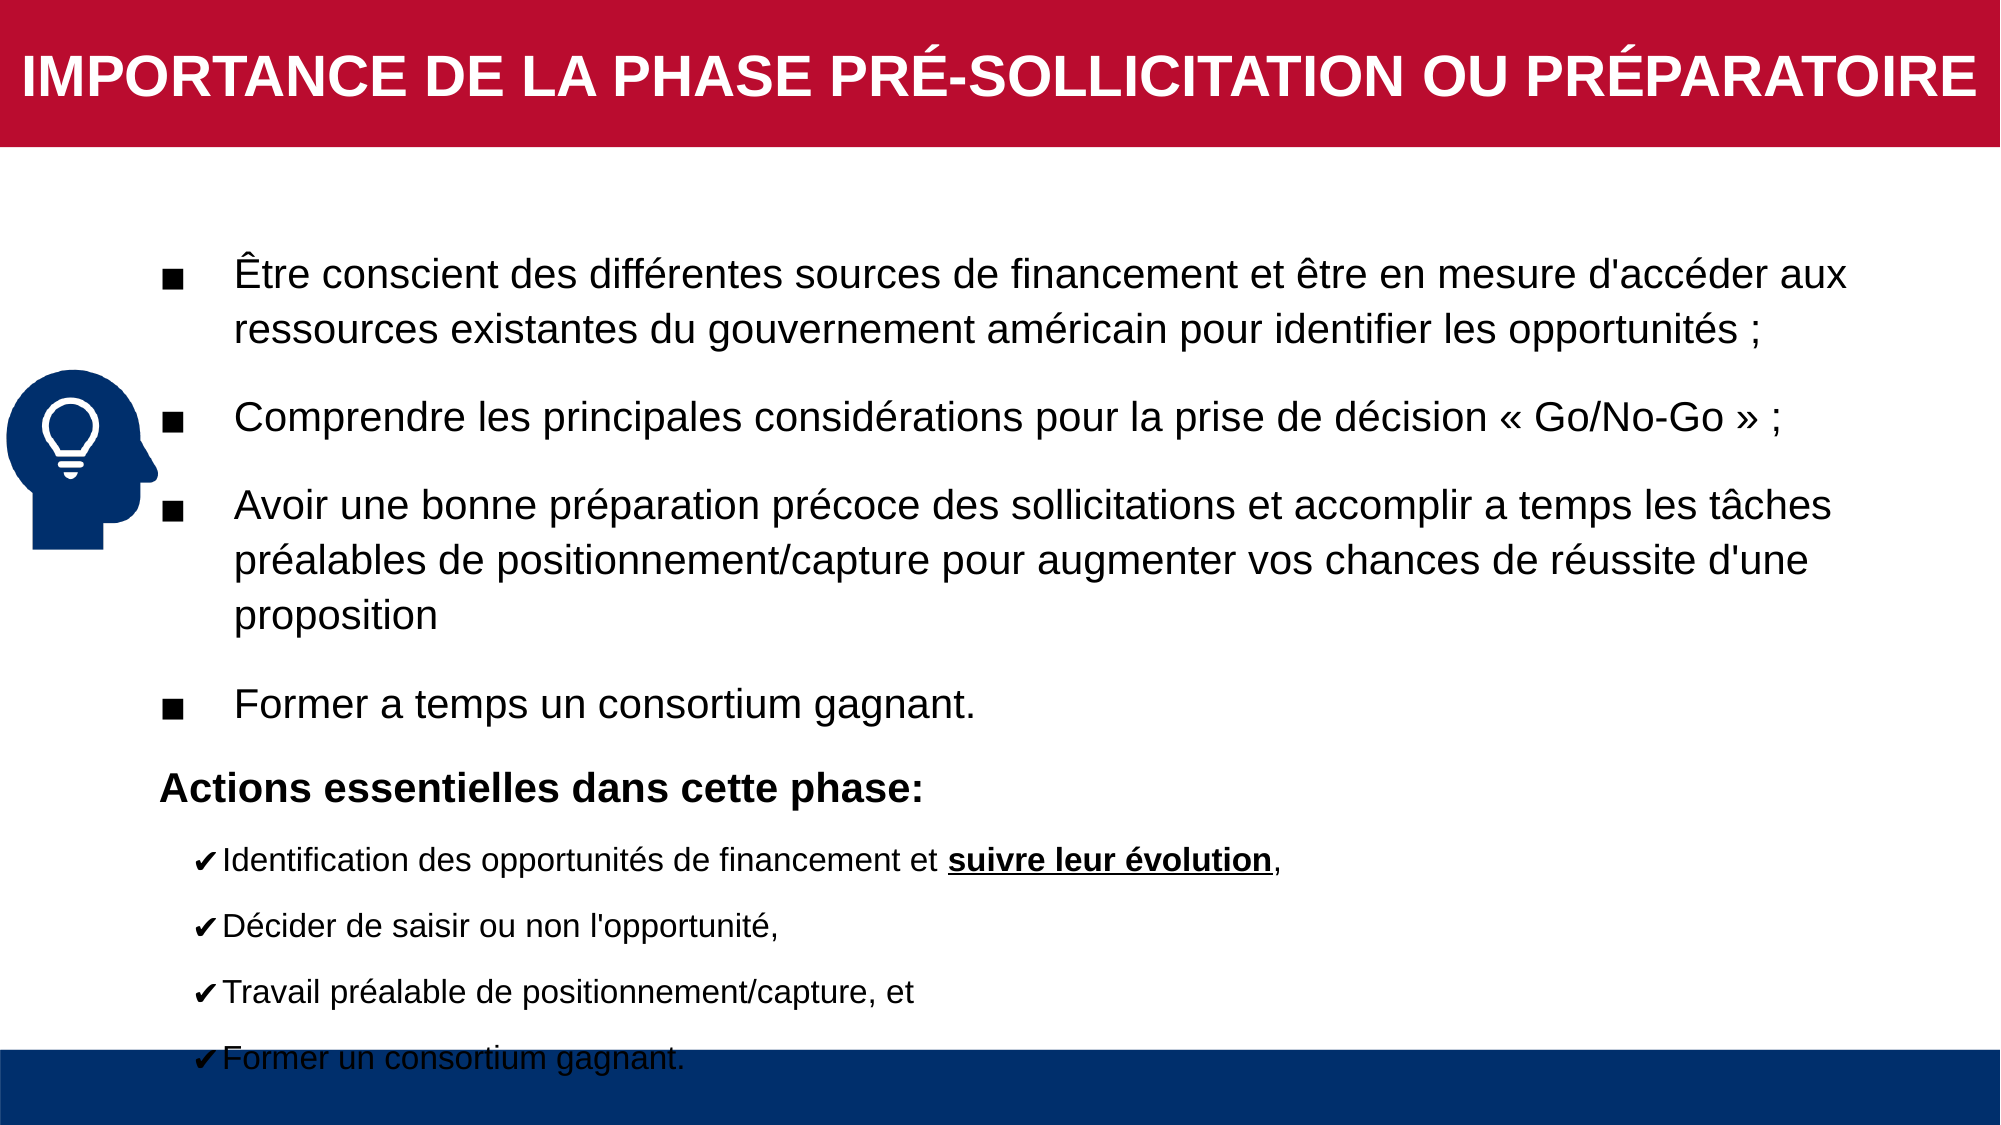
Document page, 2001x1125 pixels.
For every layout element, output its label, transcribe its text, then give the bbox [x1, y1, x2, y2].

text_box IMPORTANCE DE LA PHASE PRÉ-SOLLICITATION OU PRÉPARATOIRE [0, 0, 2000, 148]
picture [0, 367, 162, 555]
list Être conscient des différentes sources de financement et être en mesure d'accéder aux ressources existantes du gouvernement américain pour identifier les opportunités ; Comprendre les principales considérations pour la prise de décision « Go/No-Go » ; Avoir une bonne préparation précoce des sollicitations et accomplir a temps les tâches préalables de positionnement/capture pour augmenter vos chances de réussite d'une proposition Former a temps un consortium gagnant. Actions essentielles dans cette phase: Identification des opportunités de financement et suivre leur évolution, Décider de saisir ou non l'opportunité, Travail préalable de positionnement/capture, et Former un consortium gagnant. [158, 150, 1965, 938]
